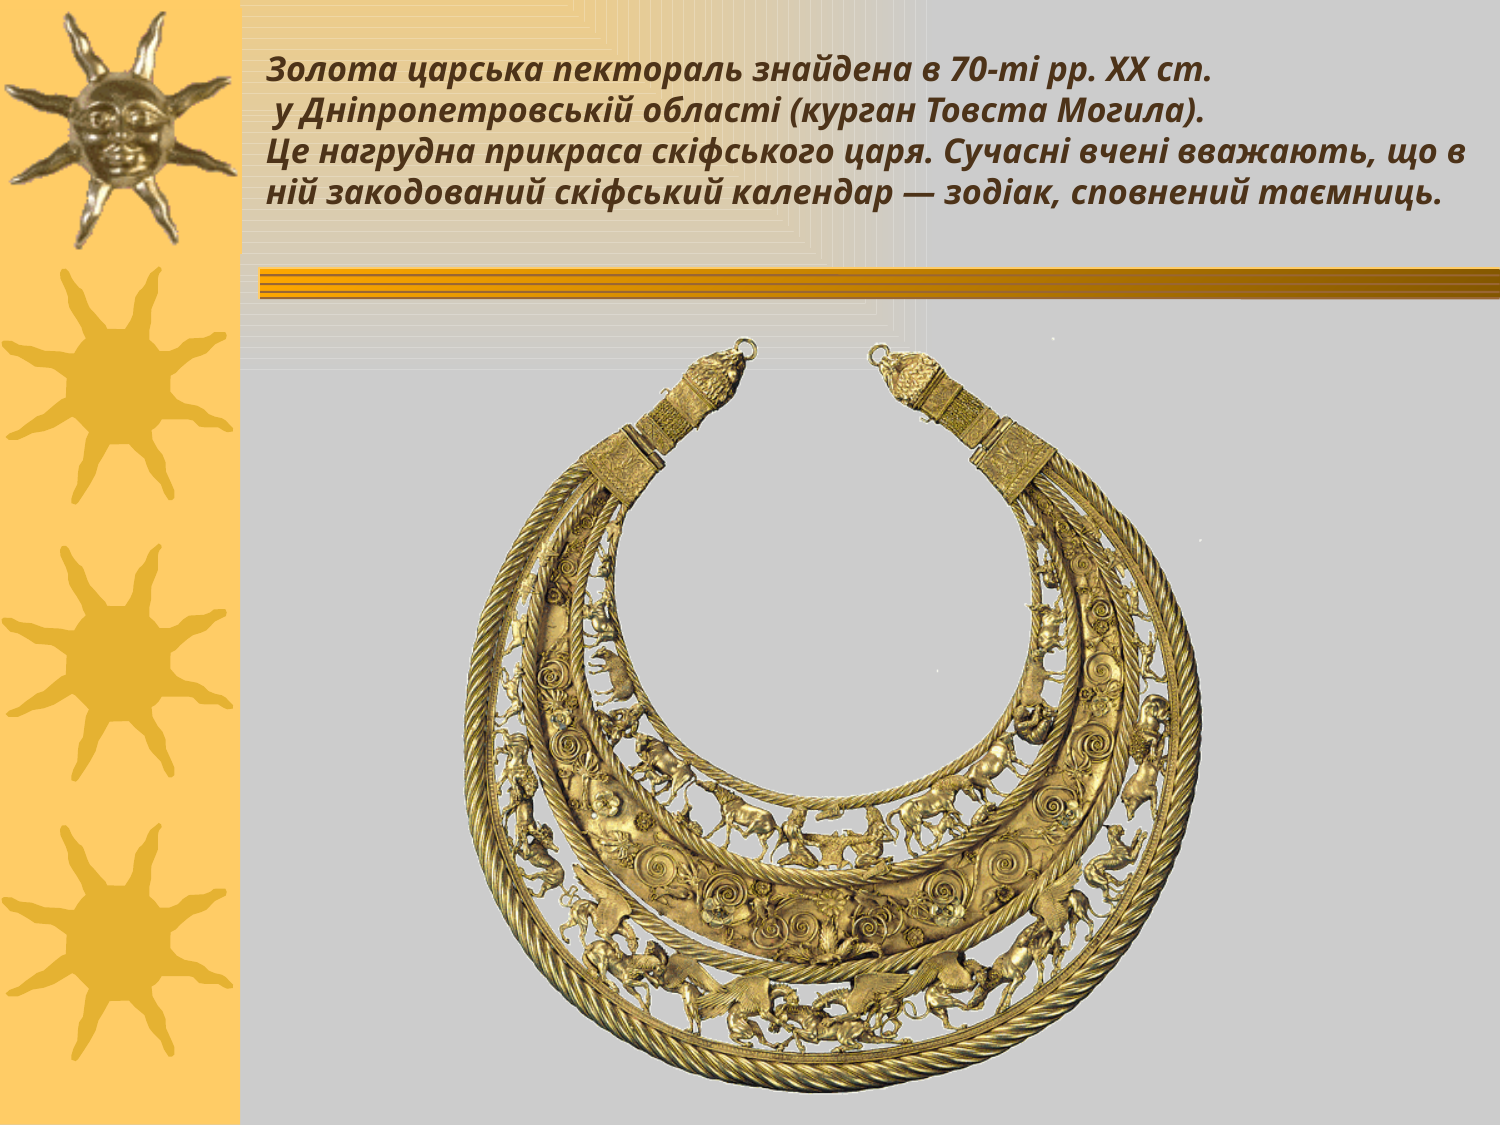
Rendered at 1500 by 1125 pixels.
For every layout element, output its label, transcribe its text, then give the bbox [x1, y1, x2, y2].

picture [456, 334, 1208, 1097]
title Золота царська пектораль знайдена в 70-ті рр. XX ст. у Дніпропетровській області (курган Товста Могила). Це нагрудна прикраса скіфського царя. Сучасні вчені вважають, що в ній закодований скіфський календар — зодіак, сповнений таємниць. [250, 19, 1492, 279]
picture [1, 8, 242, 254]
